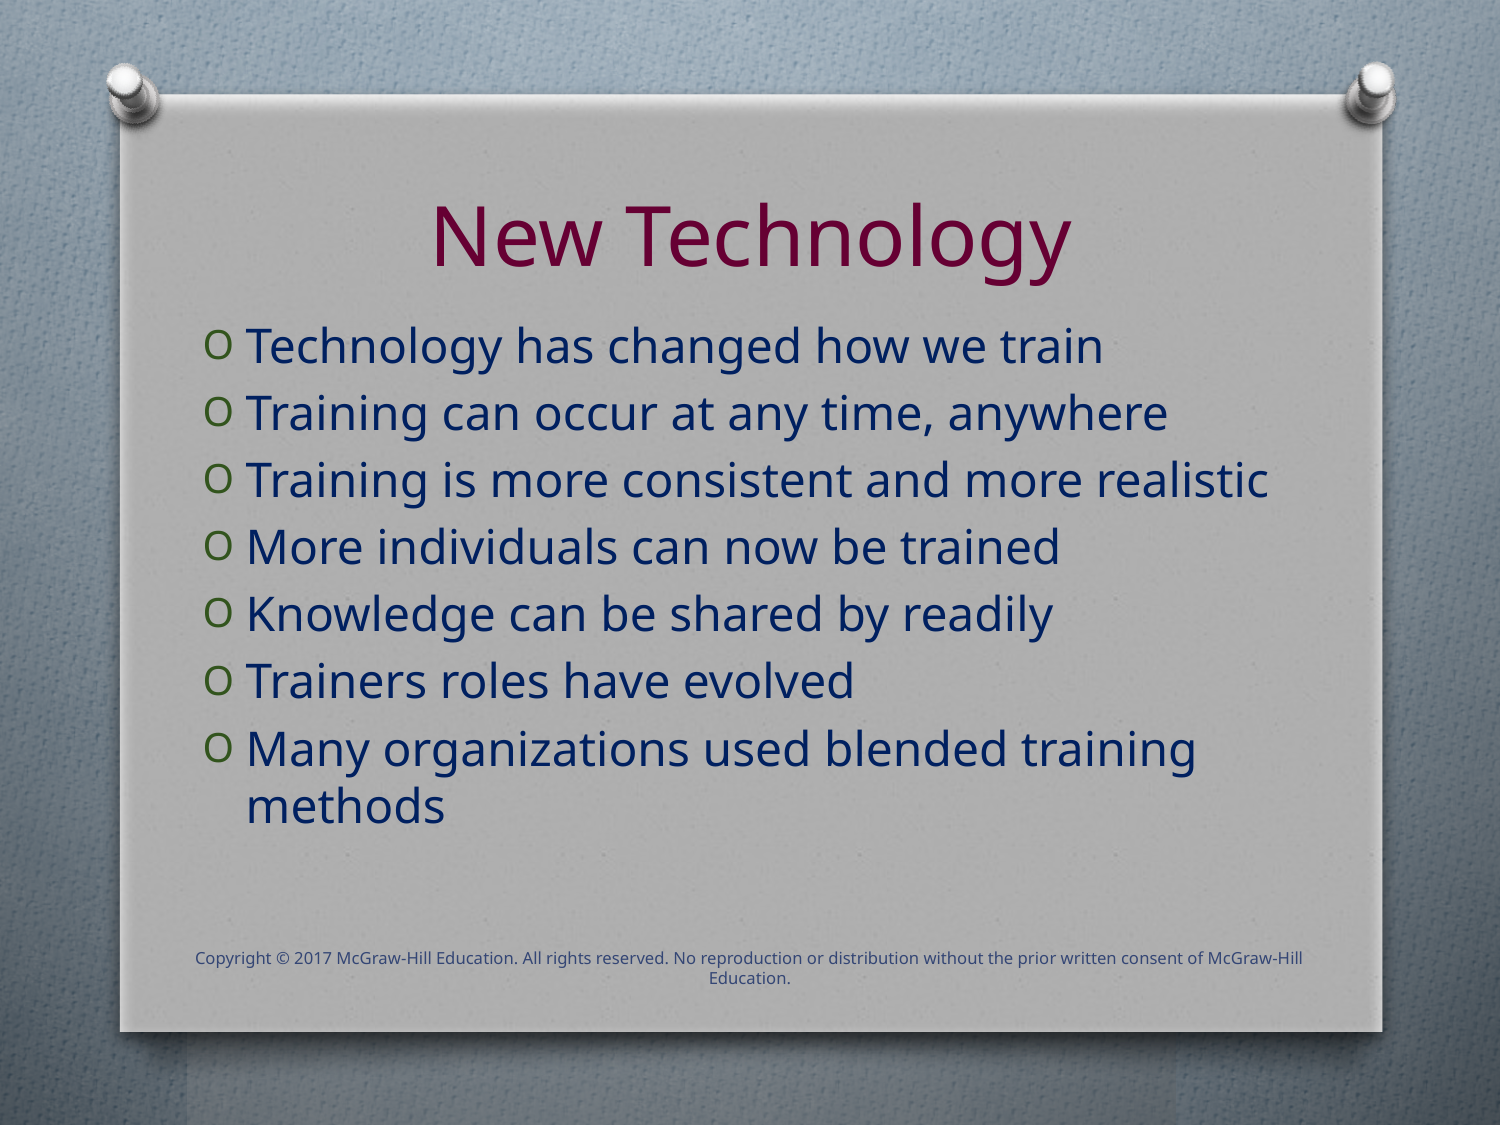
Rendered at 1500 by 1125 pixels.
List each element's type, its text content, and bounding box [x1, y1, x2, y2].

list Technology has changed how we train Training can occur at any time, anywhere Training is more consistent and more realistic More individuals can now be trained Knowledge can be shared by readily Trainers roles have evolved Many organizations used blended training methods [187, 307, 1288, 888]
picture [1317, 35, 1439, 156]
picture [75, 29, 198, 153]
title New Technology [179, 134, 1323, 332]
footer Copyright © 2017 McGraw-Hill Education. All rights reserved. No reproduction or distribution without the prior written consent of McGraw-Hill Education. [150, 937, 1350, 998]
